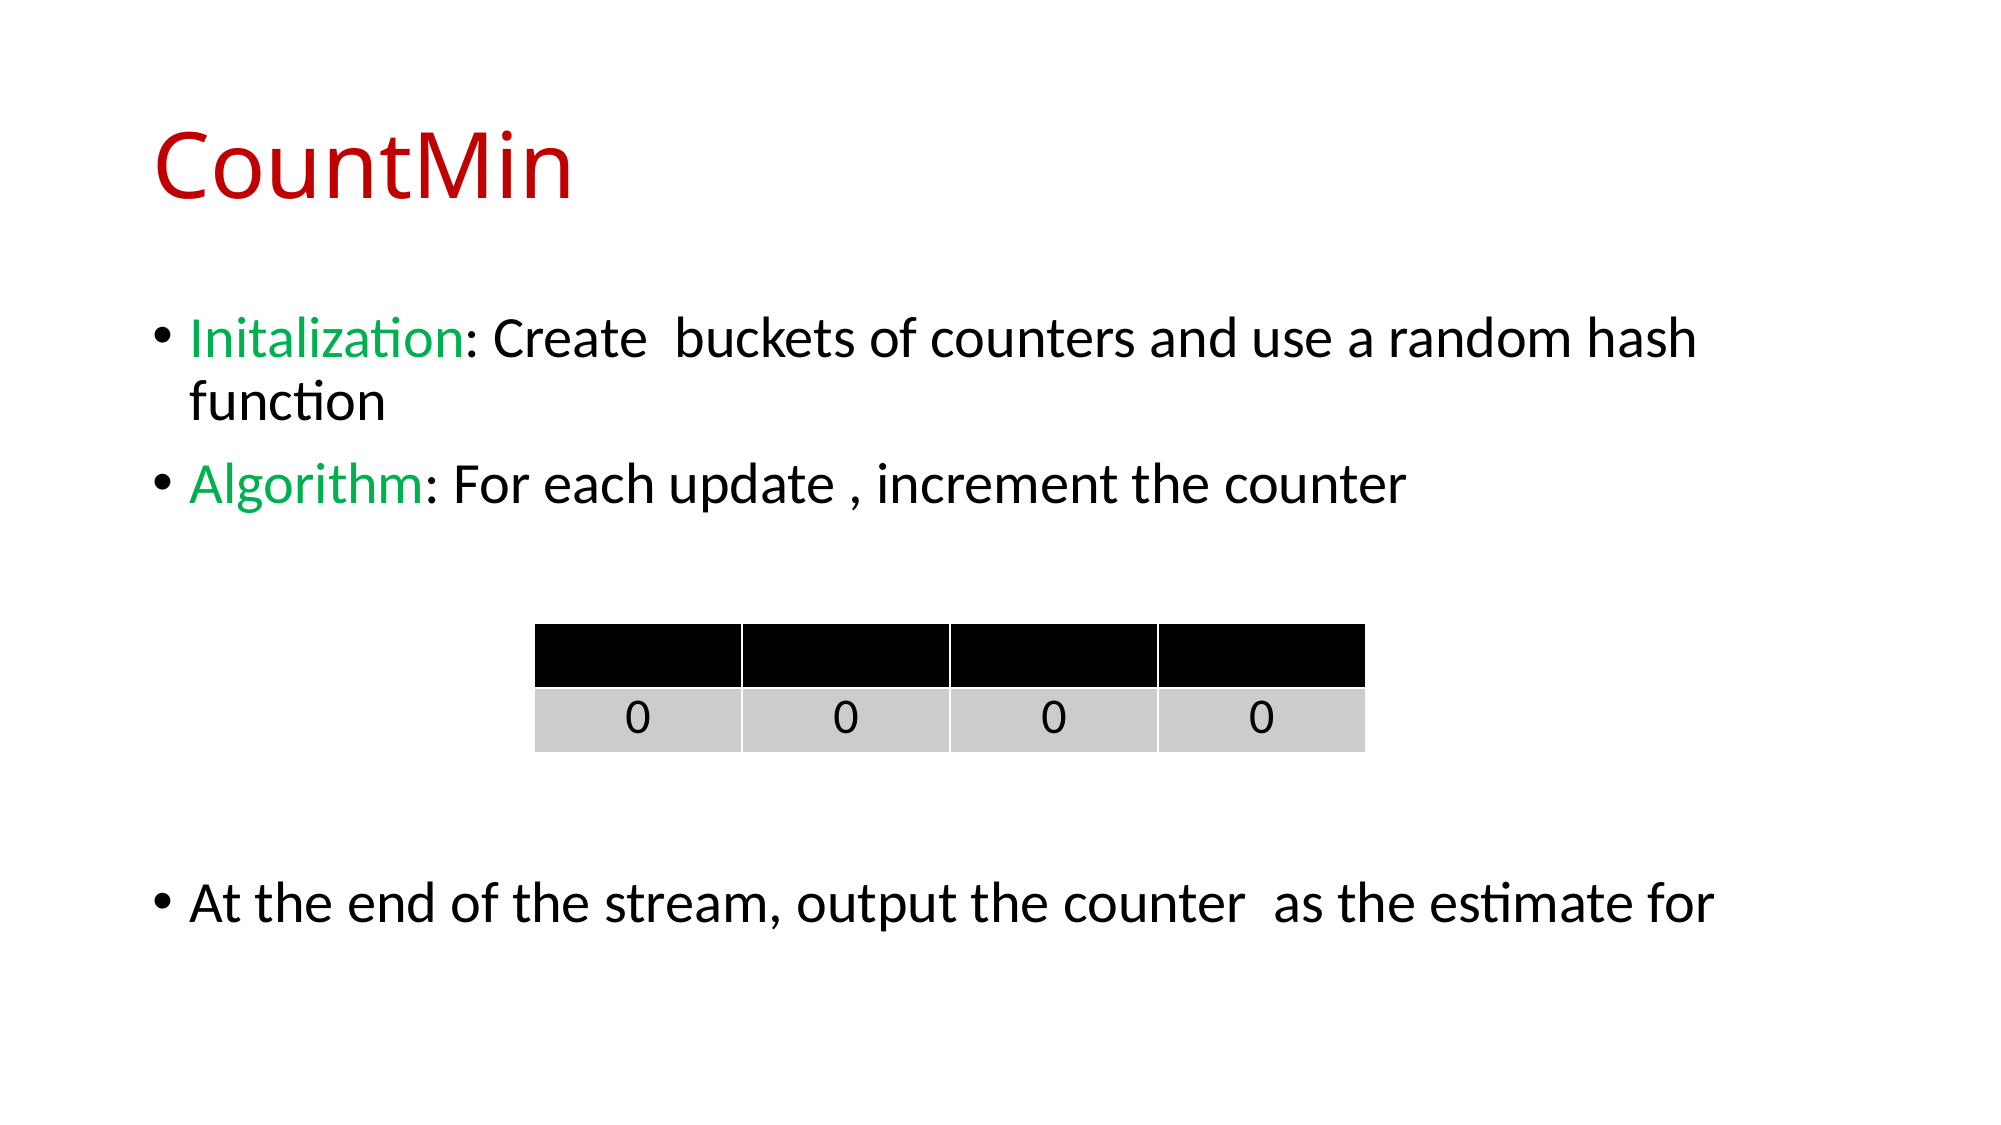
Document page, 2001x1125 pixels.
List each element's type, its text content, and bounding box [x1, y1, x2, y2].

title CountMin [137, 59, 1863, 278]
